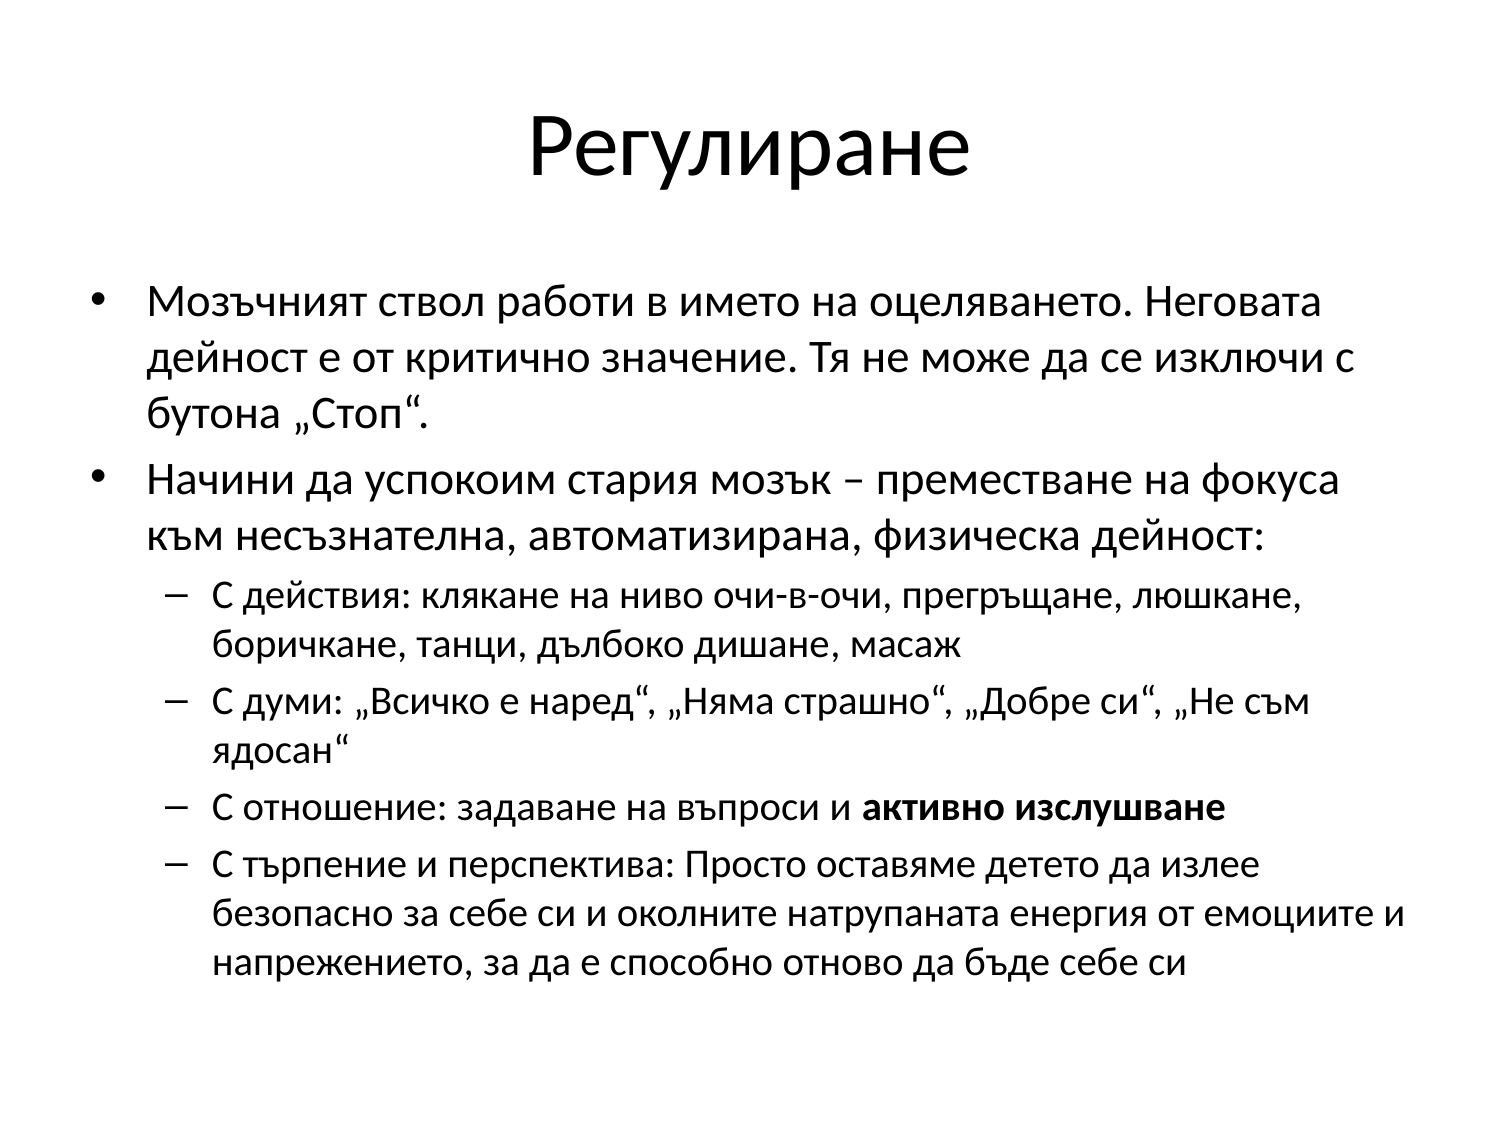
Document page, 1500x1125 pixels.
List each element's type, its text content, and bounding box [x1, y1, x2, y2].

list Мозъчният ствол работи в името на оцеляването. Неговата дейност е от критично значение. Тя не може да се изключи с бутона „Стоп“. Начини да успокоим стария мозък – преместване на фокуса към несъзнателна, автоматизирана, физическа дейност: С действия: клякане на ниво очи-в-очи, прегръщане, люшкане, боричкане, танци, дълбоко дишане, масаж С думи: „Всичко е наред“, „Няма страшно“, „Добре си“, „Не съм ядосан“ С отношение: задаване на въпроси и активно изслушване С търпение и перспектива: Просто оставяме детето да излее безопасно за себе си и околните натрупаната енергия от емоциите и напрежението, за да е способно отново да бъде себе си [75, 262, 1425, 1005]
title Регулиране [75, 45, 1425, 233]
